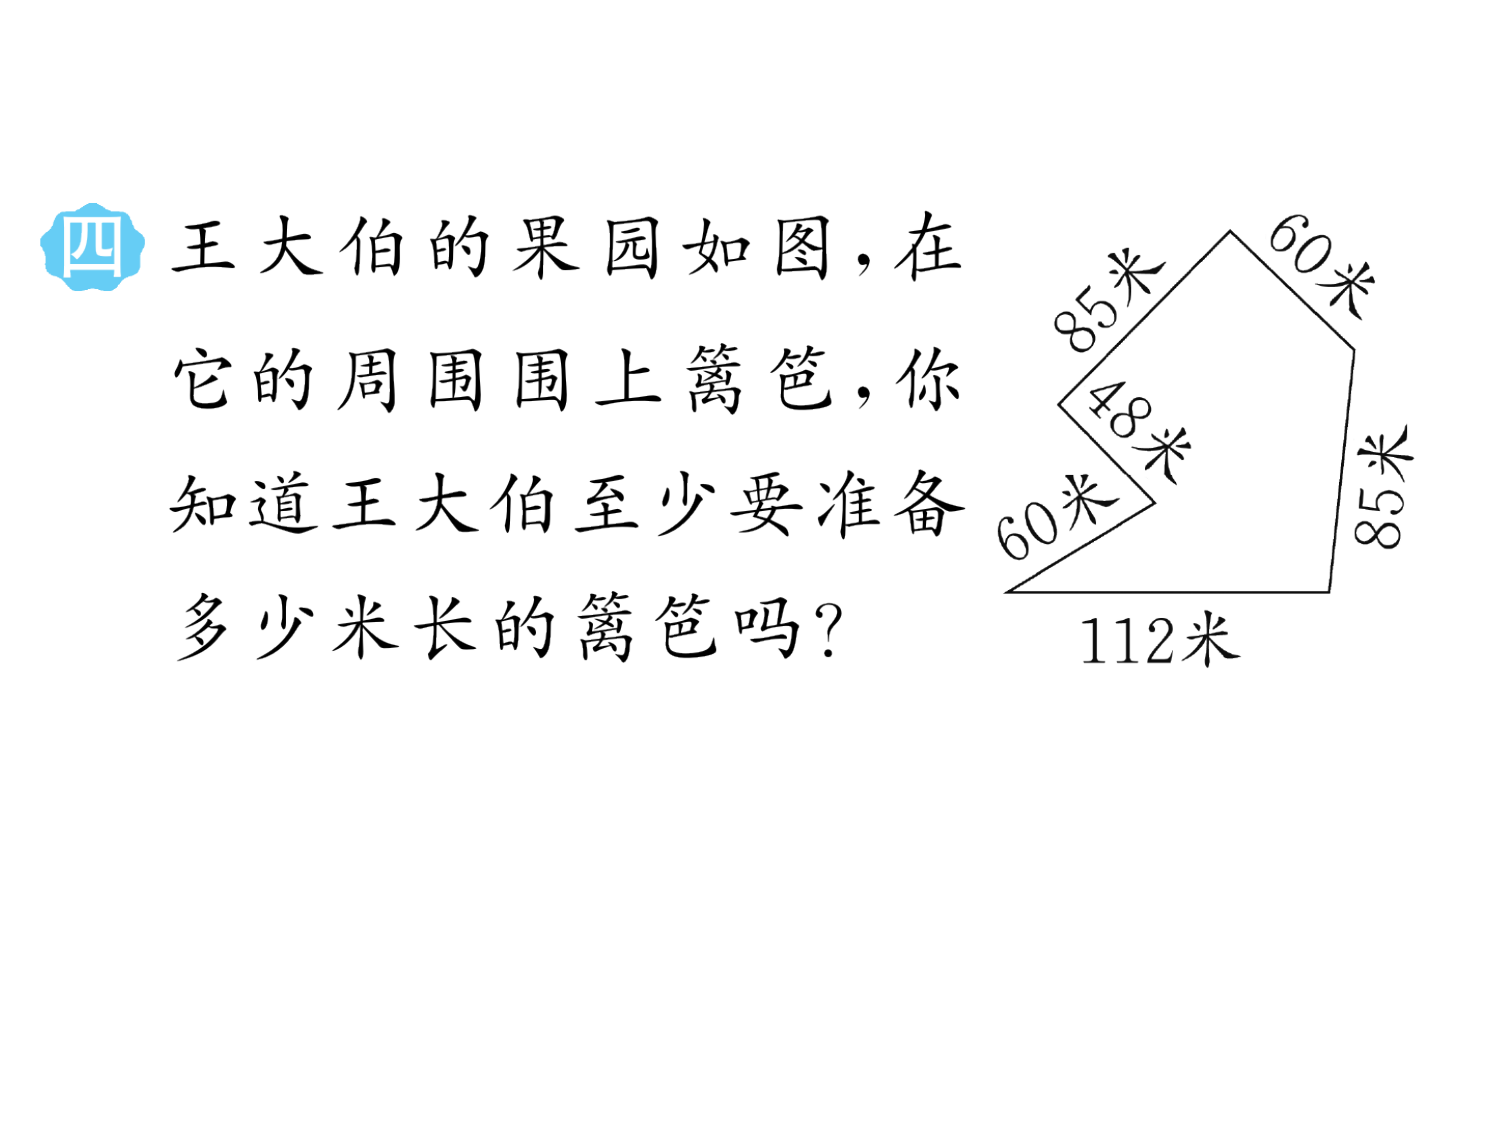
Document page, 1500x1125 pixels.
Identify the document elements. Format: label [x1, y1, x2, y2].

picture [35, 177, 1453, 1036]
